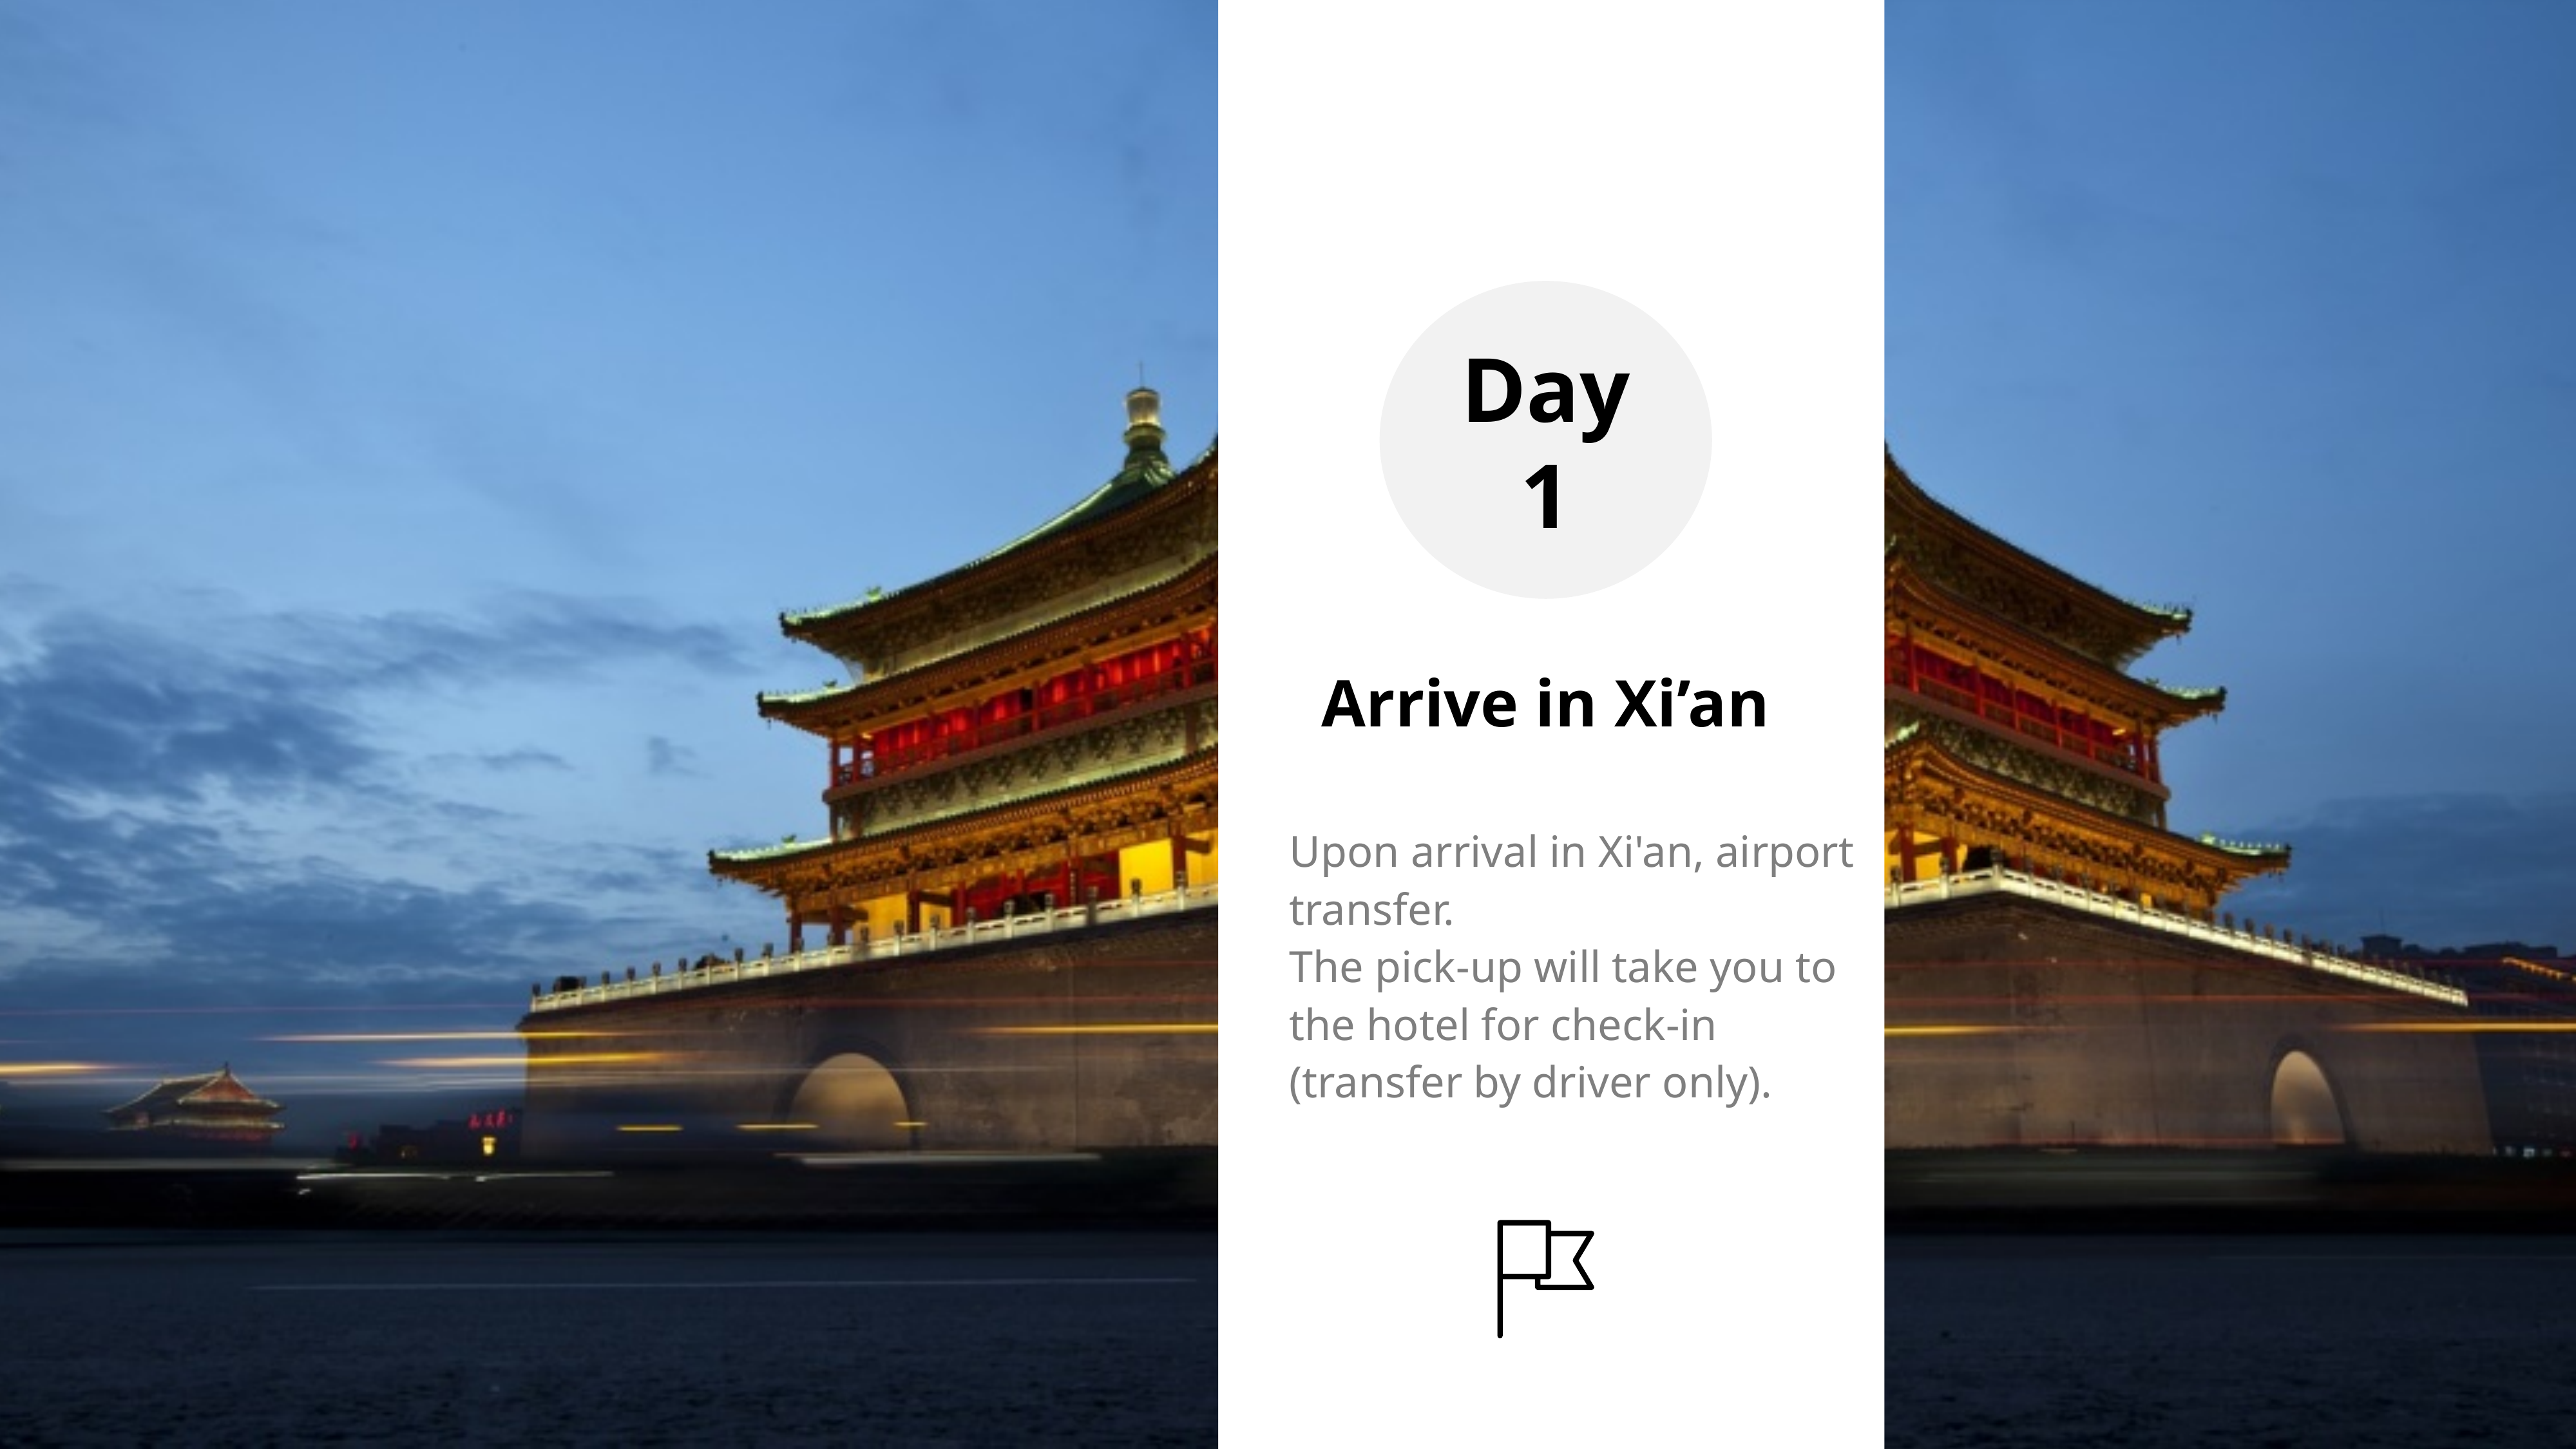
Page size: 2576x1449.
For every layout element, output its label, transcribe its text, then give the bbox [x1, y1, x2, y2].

picture [0, 0, 1219, 1449]
text_box Upon arrival in Xi'an, airport transfer. The pick-up will take you to the hotel for check-in (transfer by driver only). [1279, 813, 1884, 1112]
text_box Day1 [1379, 280, 1713, 600]
picture [1884, 0, 2576, 1449]
text_box Arrive in Xi’an [1312, 658, 1780, 744]
text_box [1497, 1220, 1594, 1339]
